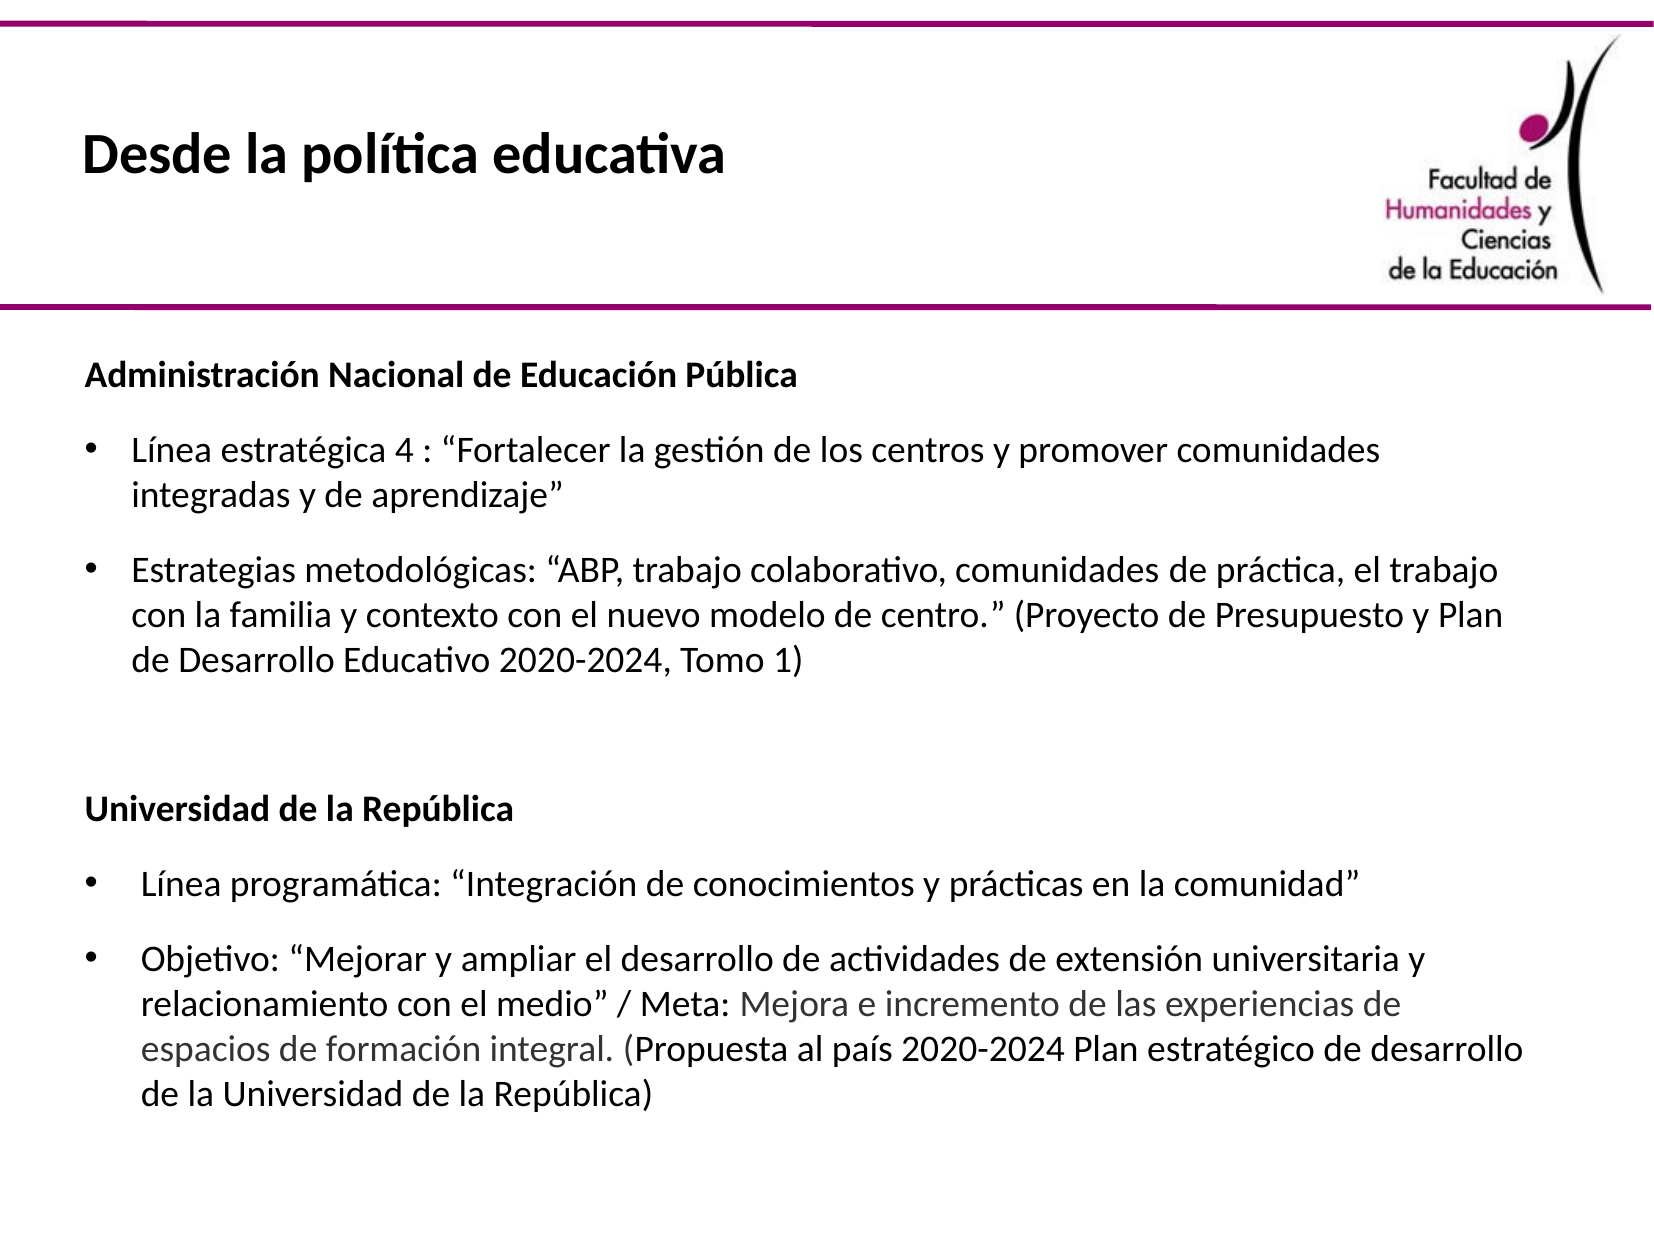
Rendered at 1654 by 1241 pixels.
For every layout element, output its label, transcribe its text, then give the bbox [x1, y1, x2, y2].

list Administración Nacional de Educación Pública Línea estratégica 4 : “Fortalecer la gestión de los centros y promover comunidades integradas y de aprendizaje” Estrategias metodológicas: “ABP, trabajo colaborativo, comunidades de práctica, el trabajo con la familia y contexto con el nuevo modelo de centro.” (Proyecto de Presupuesto y Plan de Desarrollo Educativo 2020-2024, Tomo 1) Universidad de la República Línea programática: “Integración de conocimientos y prácticas en la comunidad” Objetivo: “Mejorar y ampliar el desarrollo de actividades de extensión universitaria y relacionamiento con el medio” / Meta: Mejora e incremento de las experiencias de espacios de formación integral. (Propuesta al país 2020-2024 Plan estratégico de desarrollo de la Universidad de la República) [84, 348, 1540, 1152]
picture [1381, 34, 1626, 296]
title Desde la política educativa [82, 49, 1228, 257]
